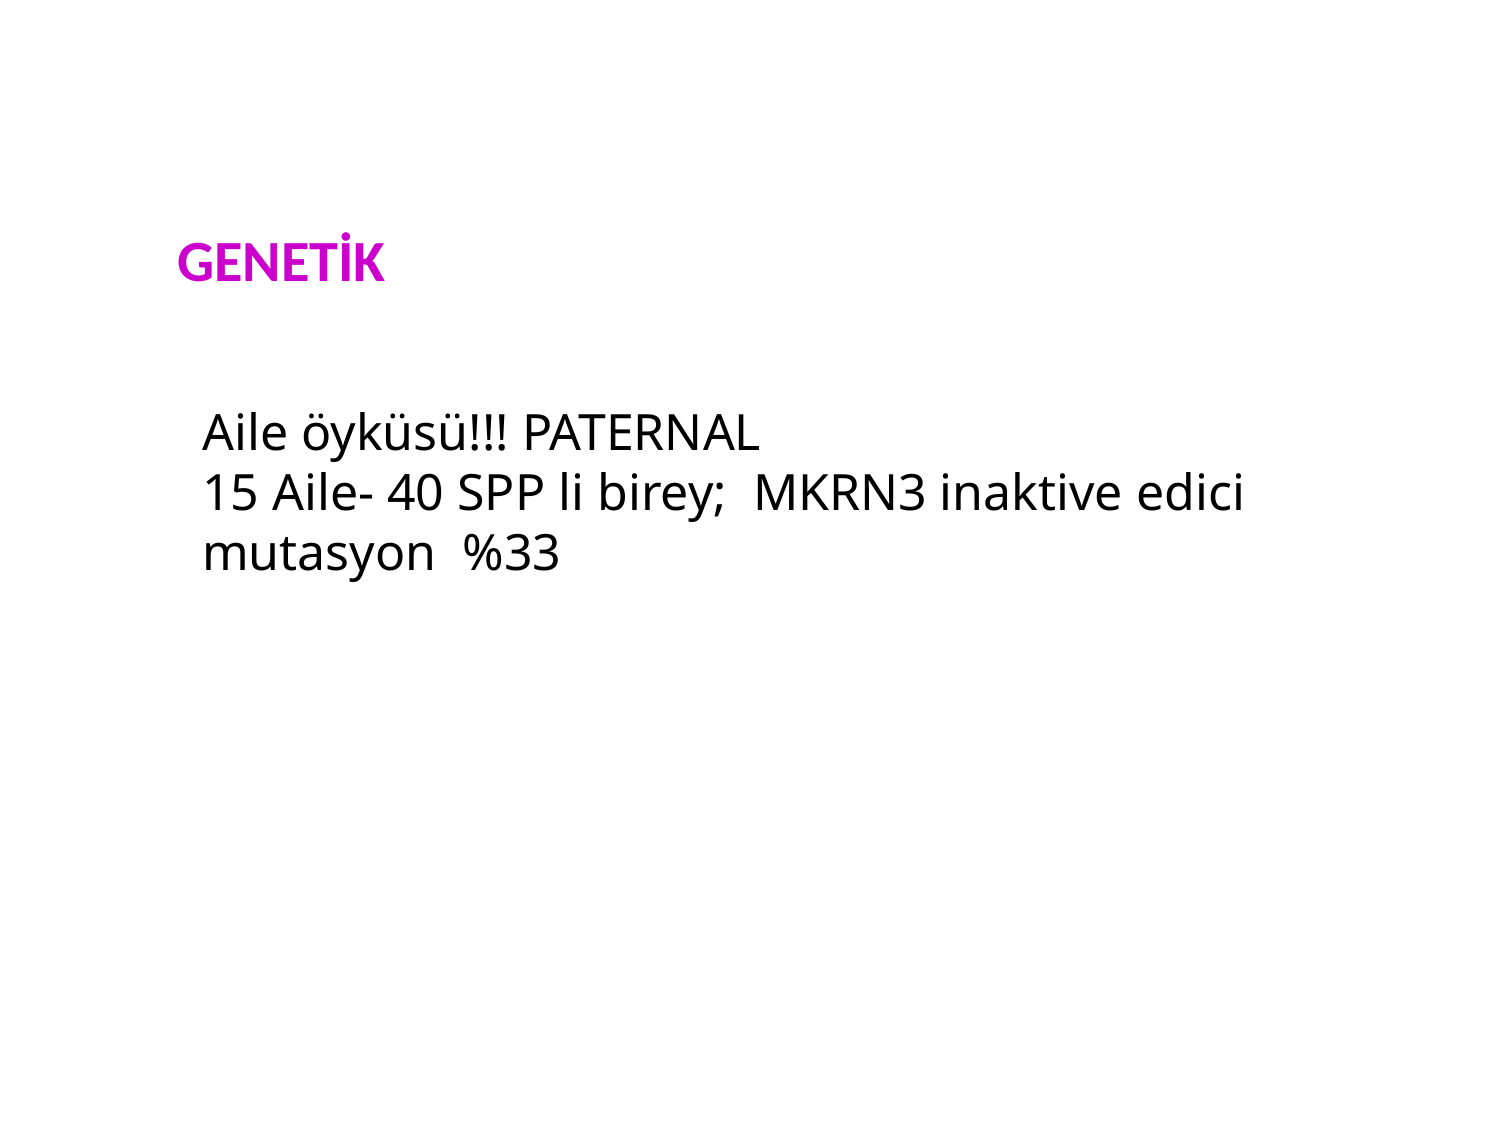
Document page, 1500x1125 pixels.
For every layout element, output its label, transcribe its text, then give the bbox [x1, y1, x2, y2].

text_box GENETİK [162, 215, 553, 301]
text_box Aile öyküsü!!! PATERNAL 15 Aile- 40 SPP li birey; MKRN3 inaktive edici mutasyon %33 [187, 393, 1396, 589]
